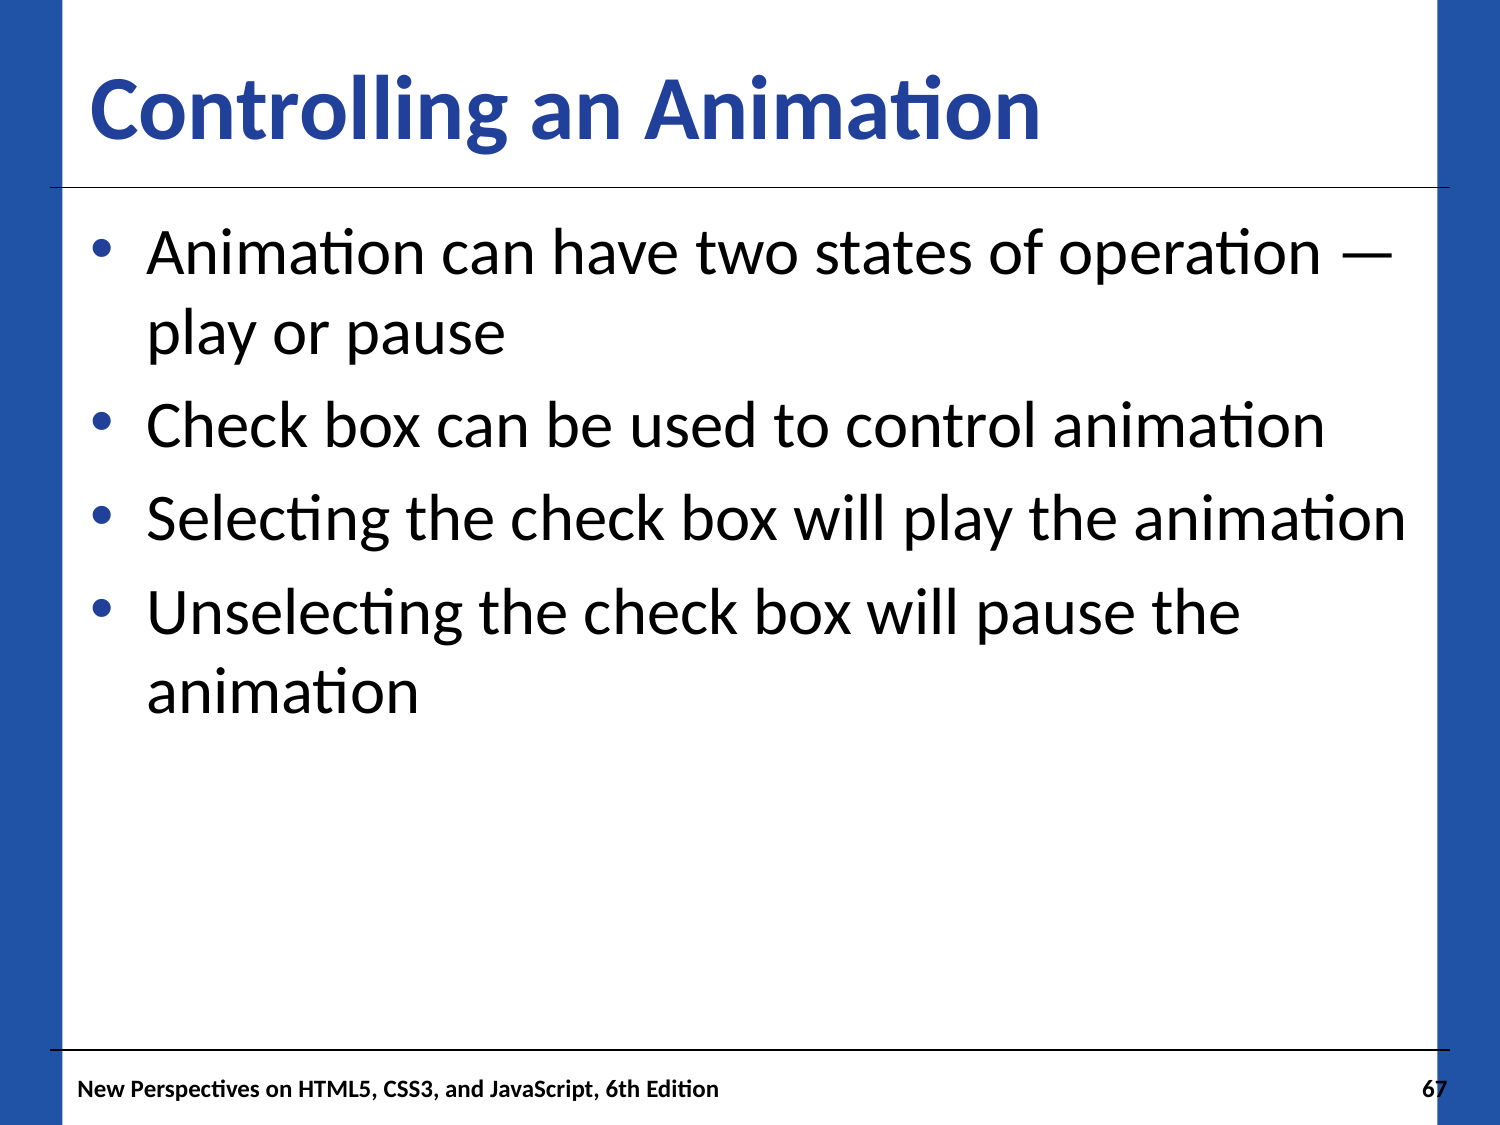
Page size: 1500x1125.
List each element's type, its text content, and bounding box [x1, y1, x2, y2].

footer New Perspectives on HTML5, CSS3, and JavaScript, 6th Edition [62, 1050, 1413, 1125]
list Animation can have two states of operation — play or pause Check box can be used to control animation Selecting the check box will play the animation Unselecting the check box will pause the animation [74, 199, 1438, 1006]
slide_number 67 [1413, 1050, 1463, 1125]
title Controlling an Animation [74, 24, 1438, 181]
